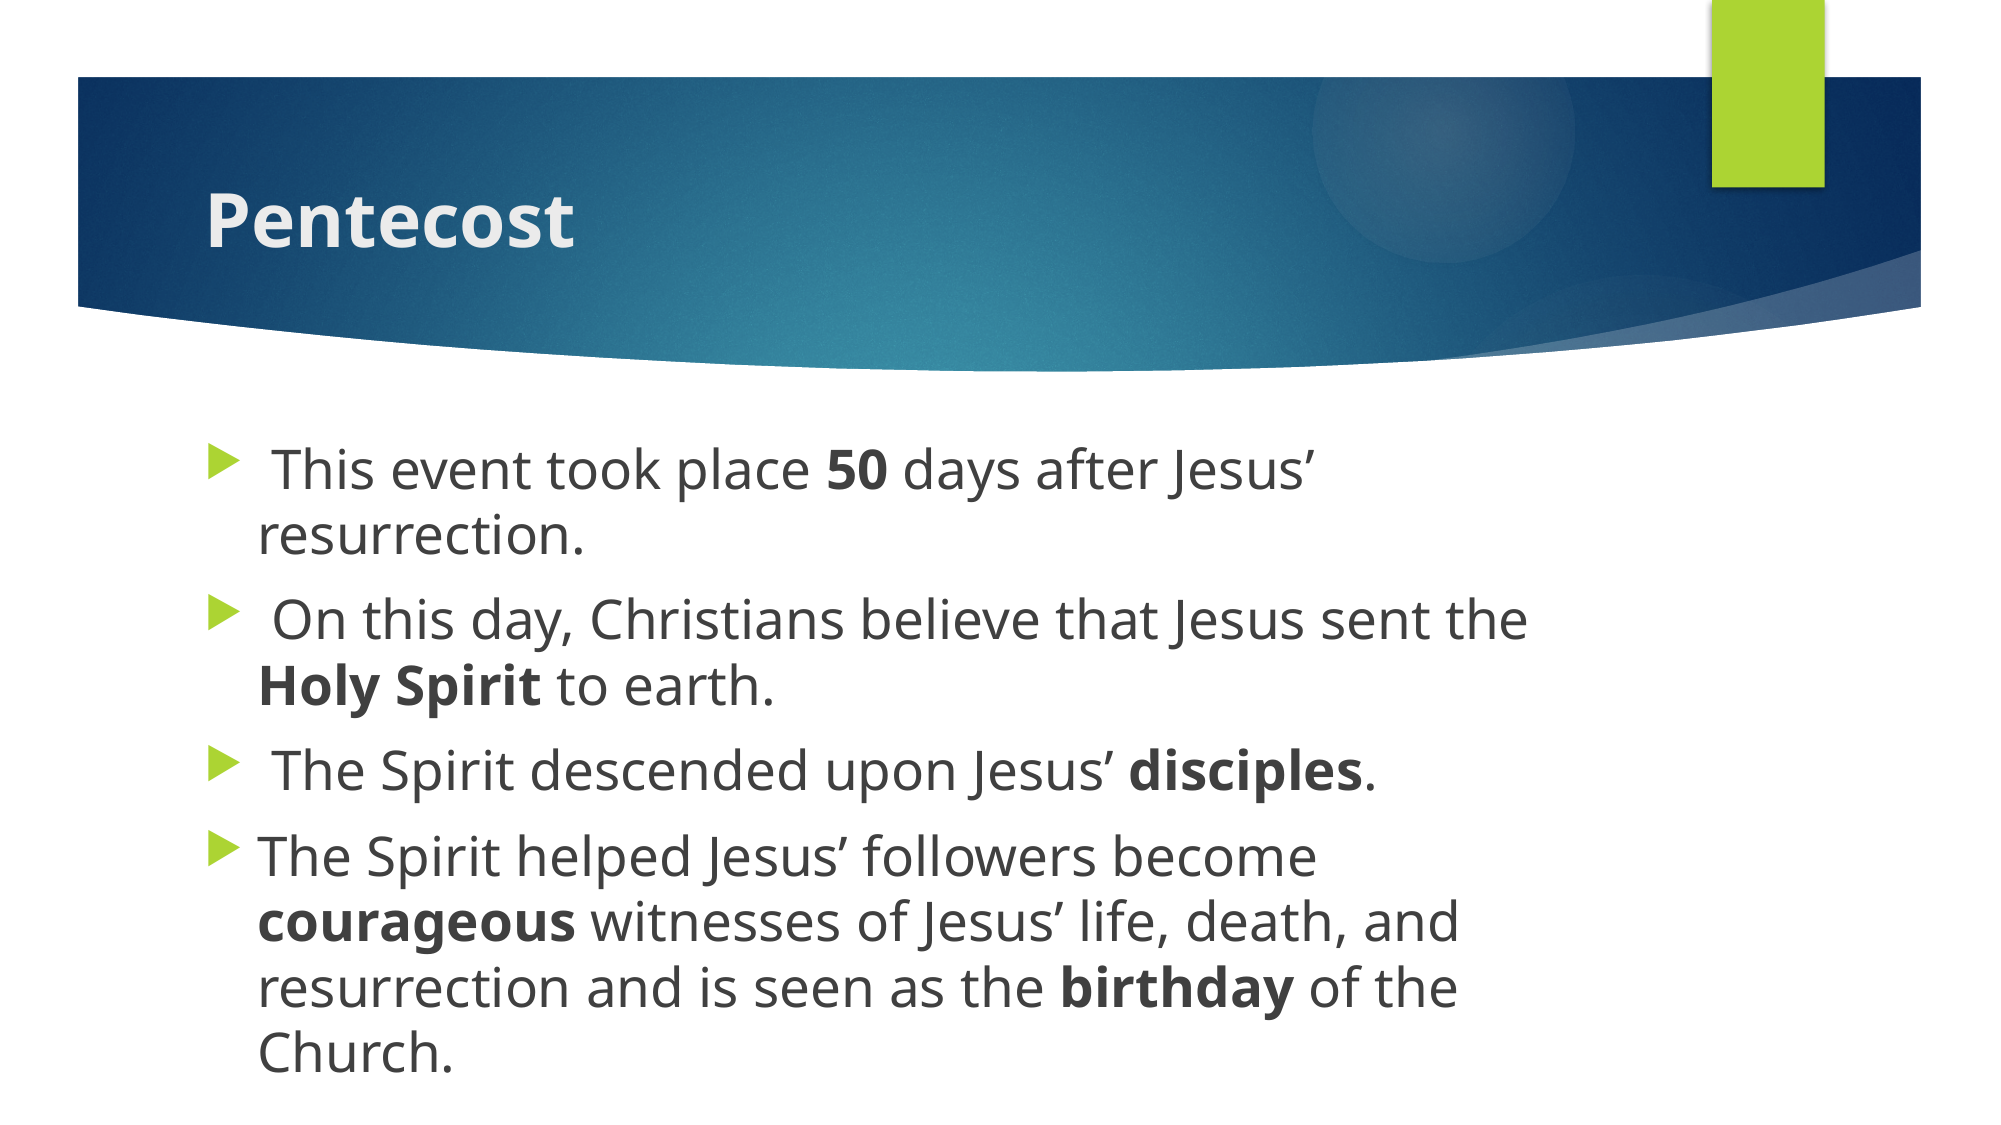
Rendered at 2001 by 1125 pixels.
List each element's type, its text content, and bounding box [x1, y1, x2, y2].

title Pentecost [189, 159, 1627, 276]
list This event took place 50 days after Jesus’ resurrection. On this day, Christians believe that Jesus sent the Holy Spirit to earth. The Spirit descended upon Jesus’ disciples. The Spirit helped Jesus’ followers become courageous witnesses of Jesus’ life, death, and resurrection and is seen as the birthday of the Church. [189, 427, 1627, 1093]
